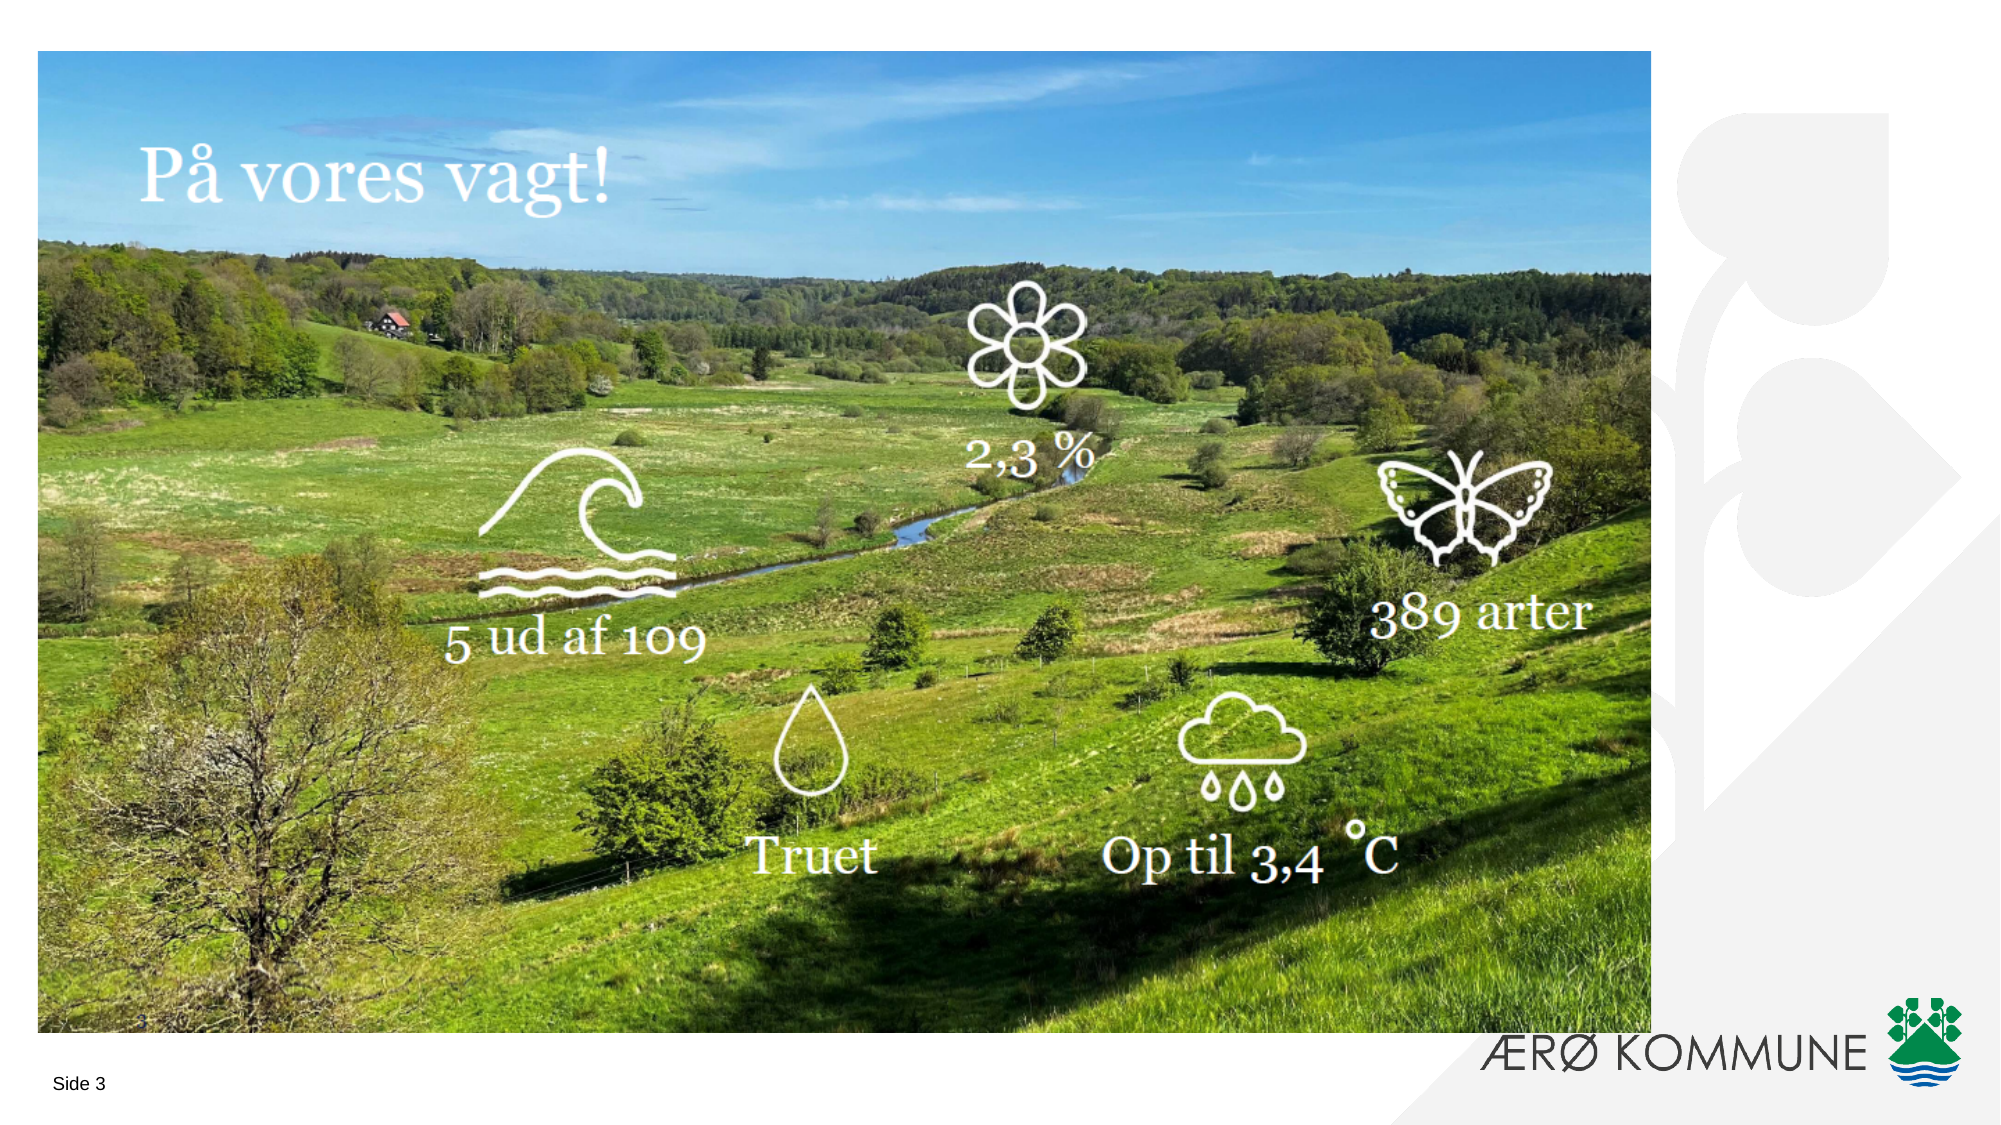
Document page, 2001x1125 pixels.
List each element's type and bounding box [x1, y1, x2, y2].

picture [37, 51, 1962, 1087]
